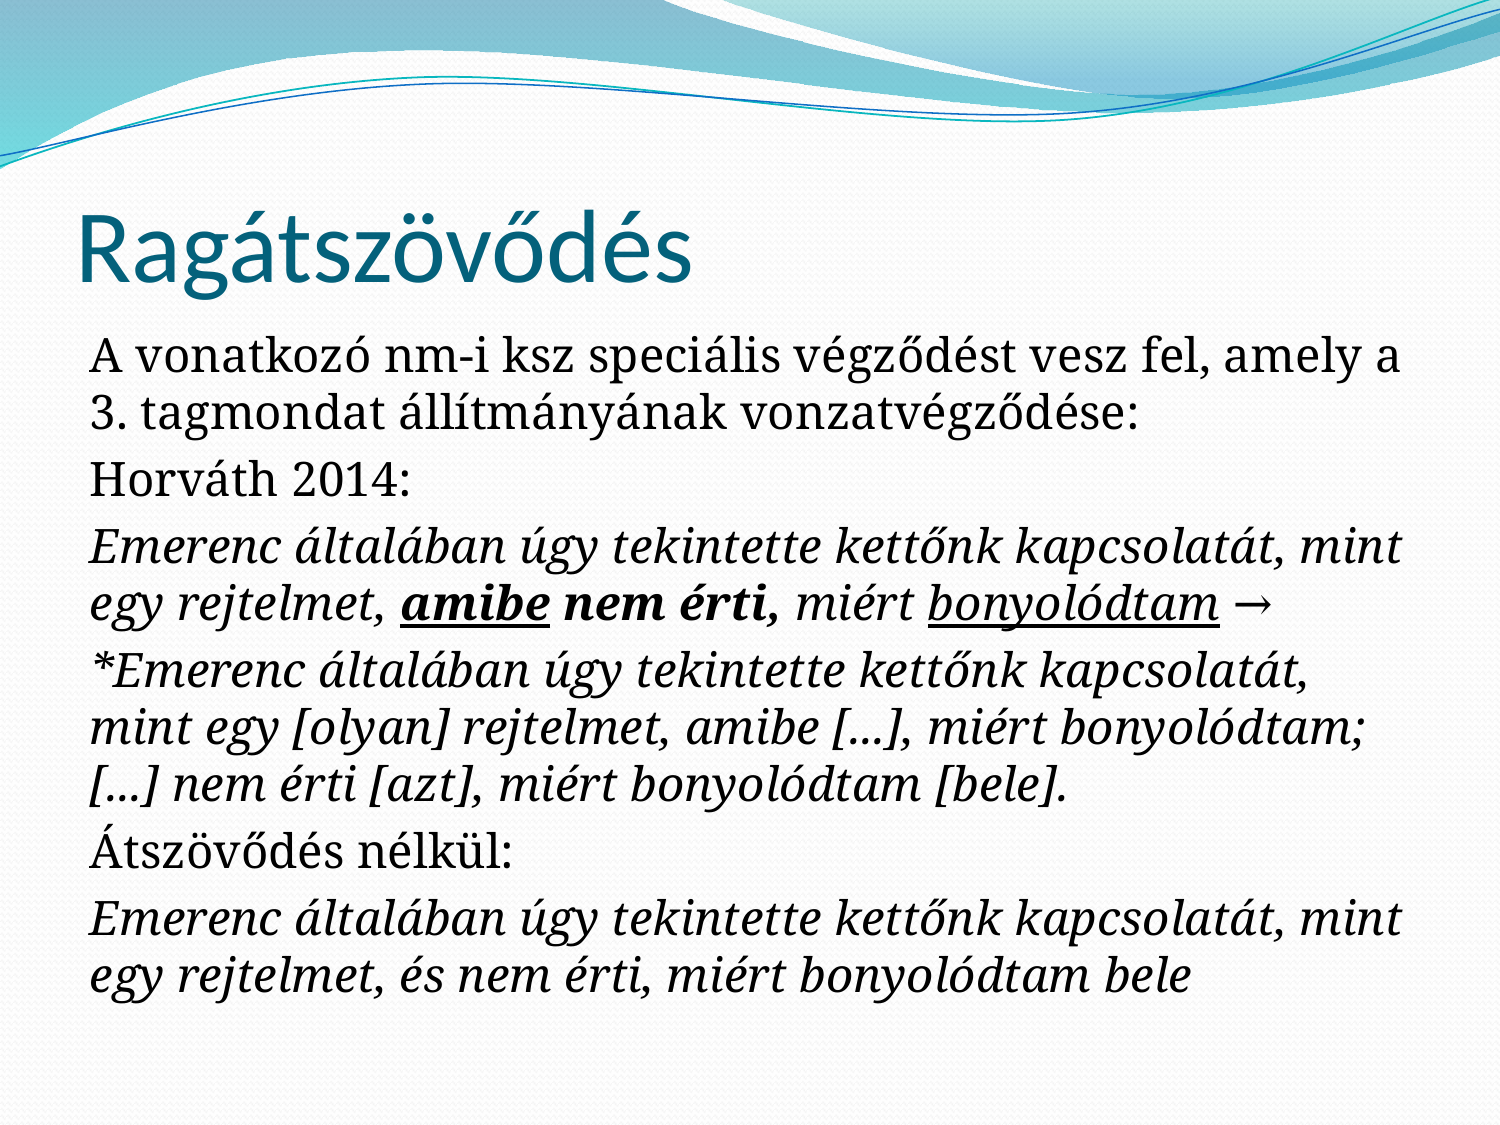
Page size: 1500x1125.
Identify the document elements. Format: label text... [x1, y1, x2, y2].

list A vonatkozó nm-i ksz speciális végződést vesz fel, amely a 3. tagmondat állítmányának vonzatvégződése: Horváth 2014: Emerenc általában úgy tekintette kettőnk kapcsolatát, mint egy rejtelmet, amibe nem érti, miért bonyolódtam → *Emerenc általában úgy tekintette kettőnk kapcsolatát, mint egy [olyan] rejtelmet, amibe [...], miért bonyolódtam; [...] nem érti [azt], miért bonyolódtam [bele]. Átszövődés nélkül: Emerenc általában úgy tekintette kettőnk kapcsolatát, mint egy rejtelmet, és nem érti, miért bonyolódtam bele [75, 317, 1425, 1038]
title Ragátszövődés [75, 115, 1425, 303]
